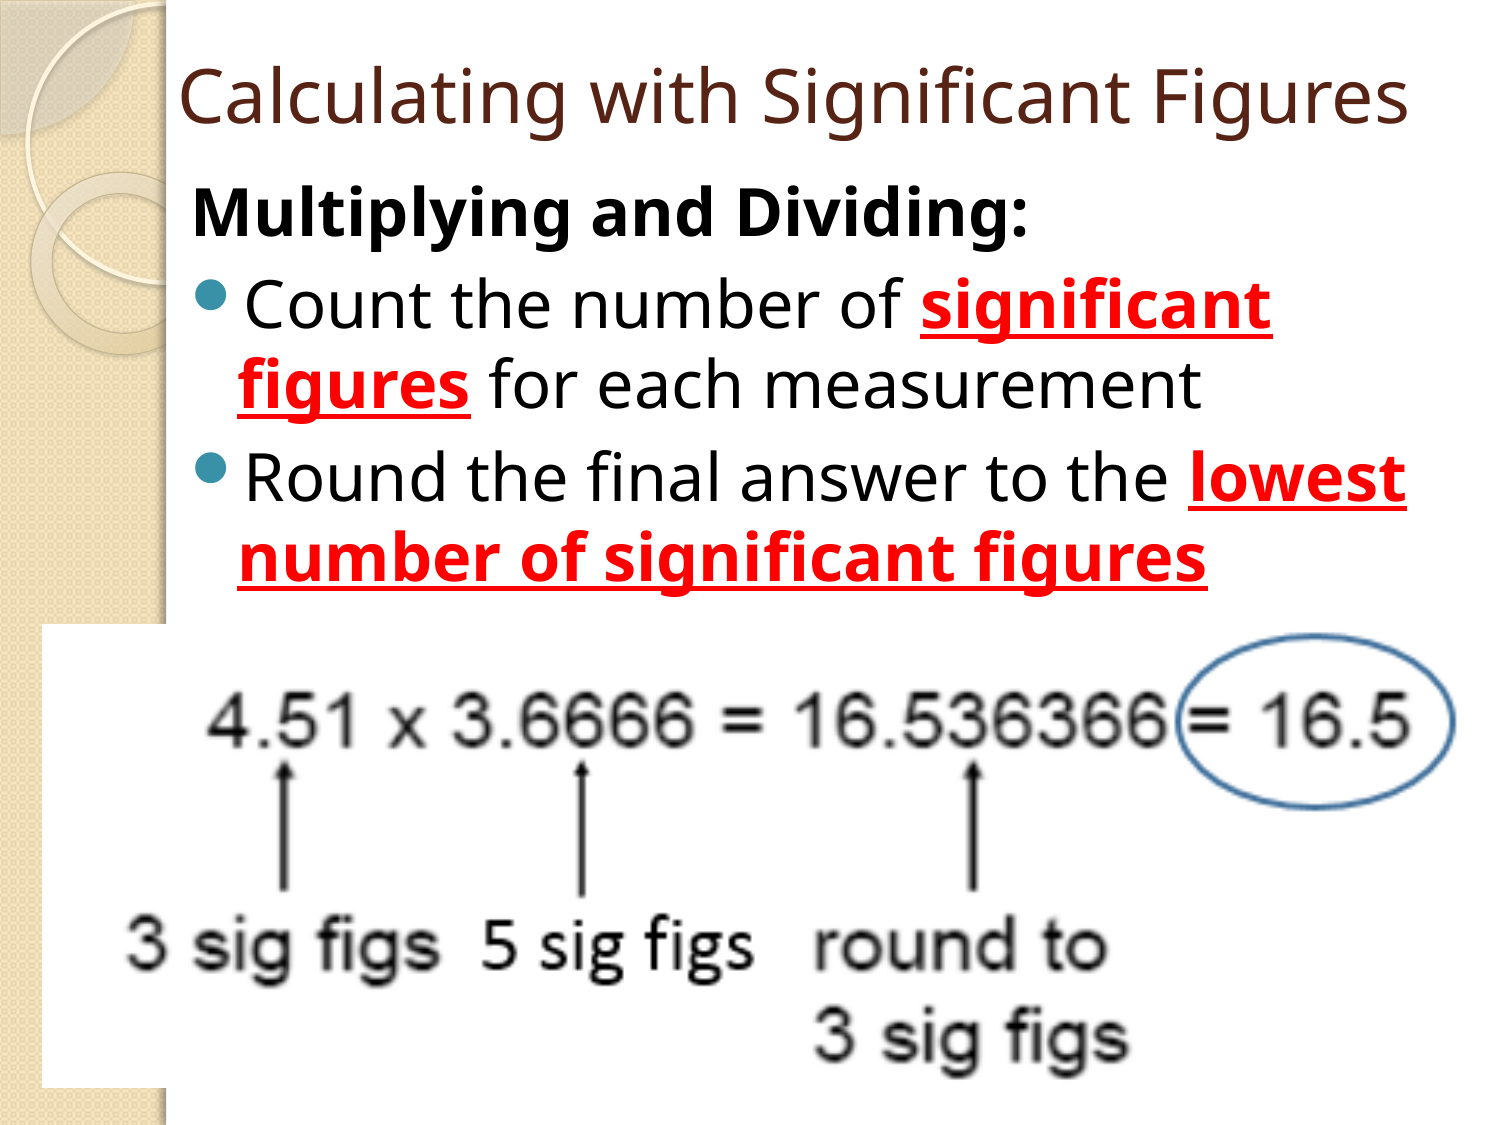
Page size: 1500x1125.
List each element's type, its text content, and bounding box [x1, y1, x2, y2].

title Calculating with Significant Figures [162, 0, 1466, 162]
picture [41, 623, 1481, 1089]
list Multiplying and Dividing: Count the number of significant figures for each measurement Round the final answer to the lowest number of significant figures [162, 162, 1500, 950]
